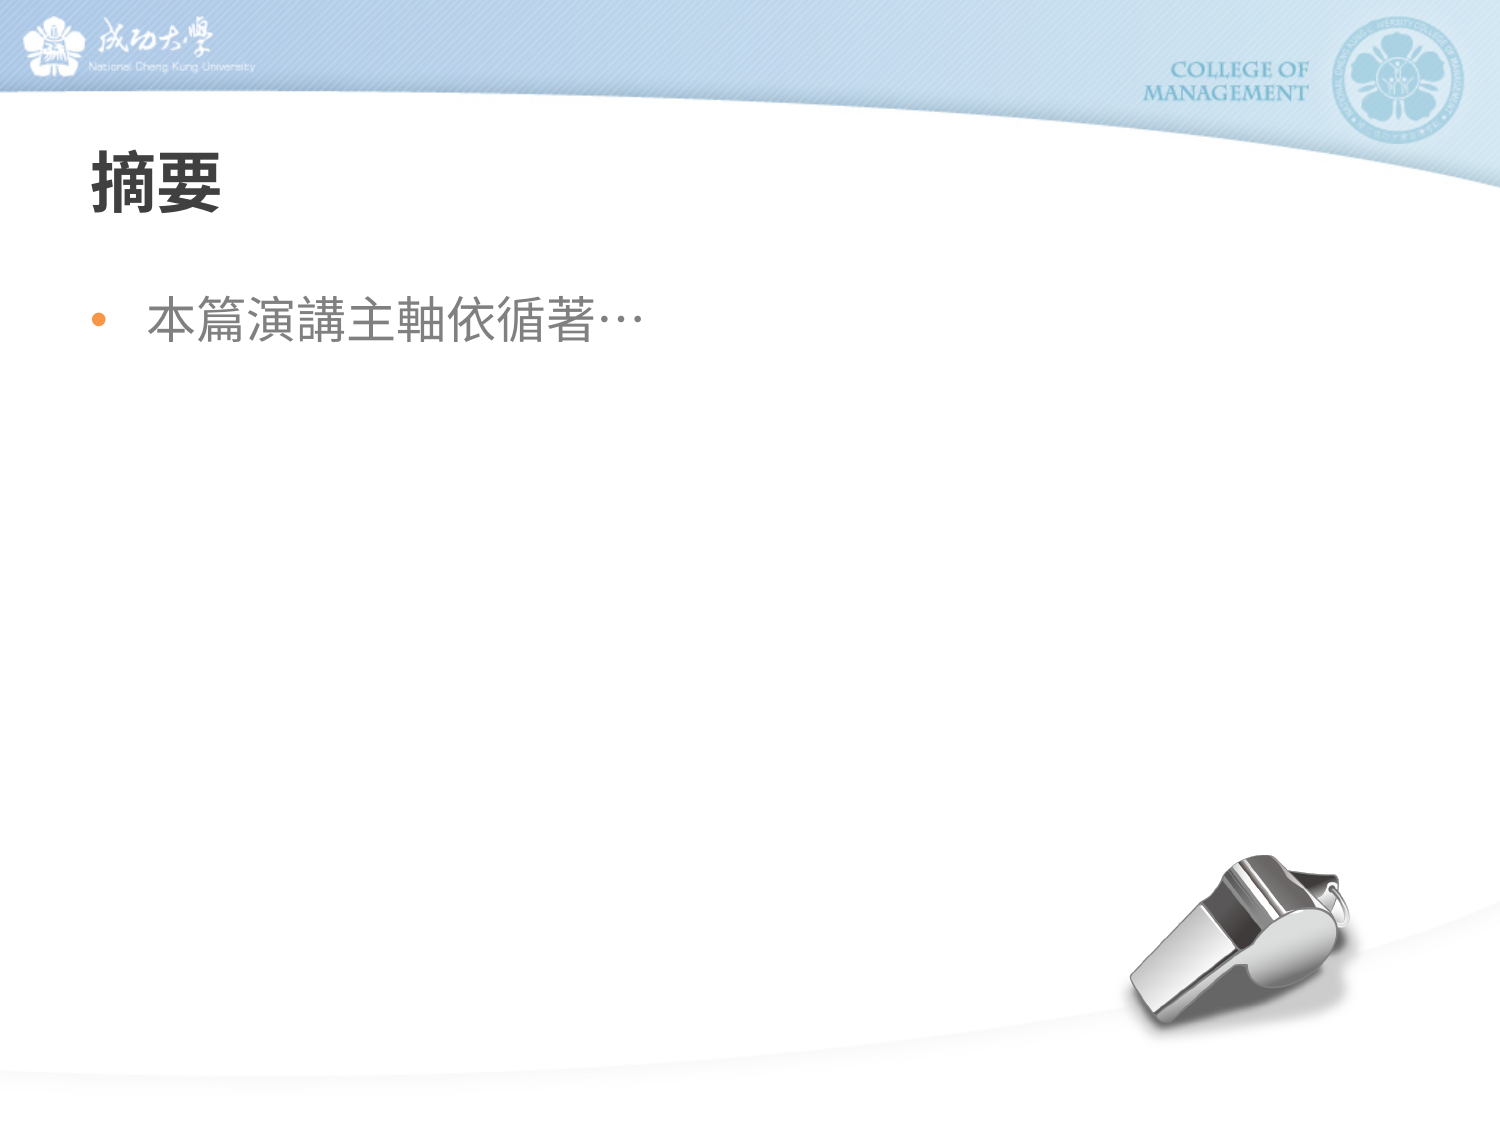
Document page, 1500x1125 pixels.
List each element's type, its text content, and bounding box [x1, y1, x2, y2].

picture [0, 0, 1500, 1125]
title 摘要 [75, 129, 821, 233]
list 本篇演講主軸依循著… [75, 281, 1425, 1005]
